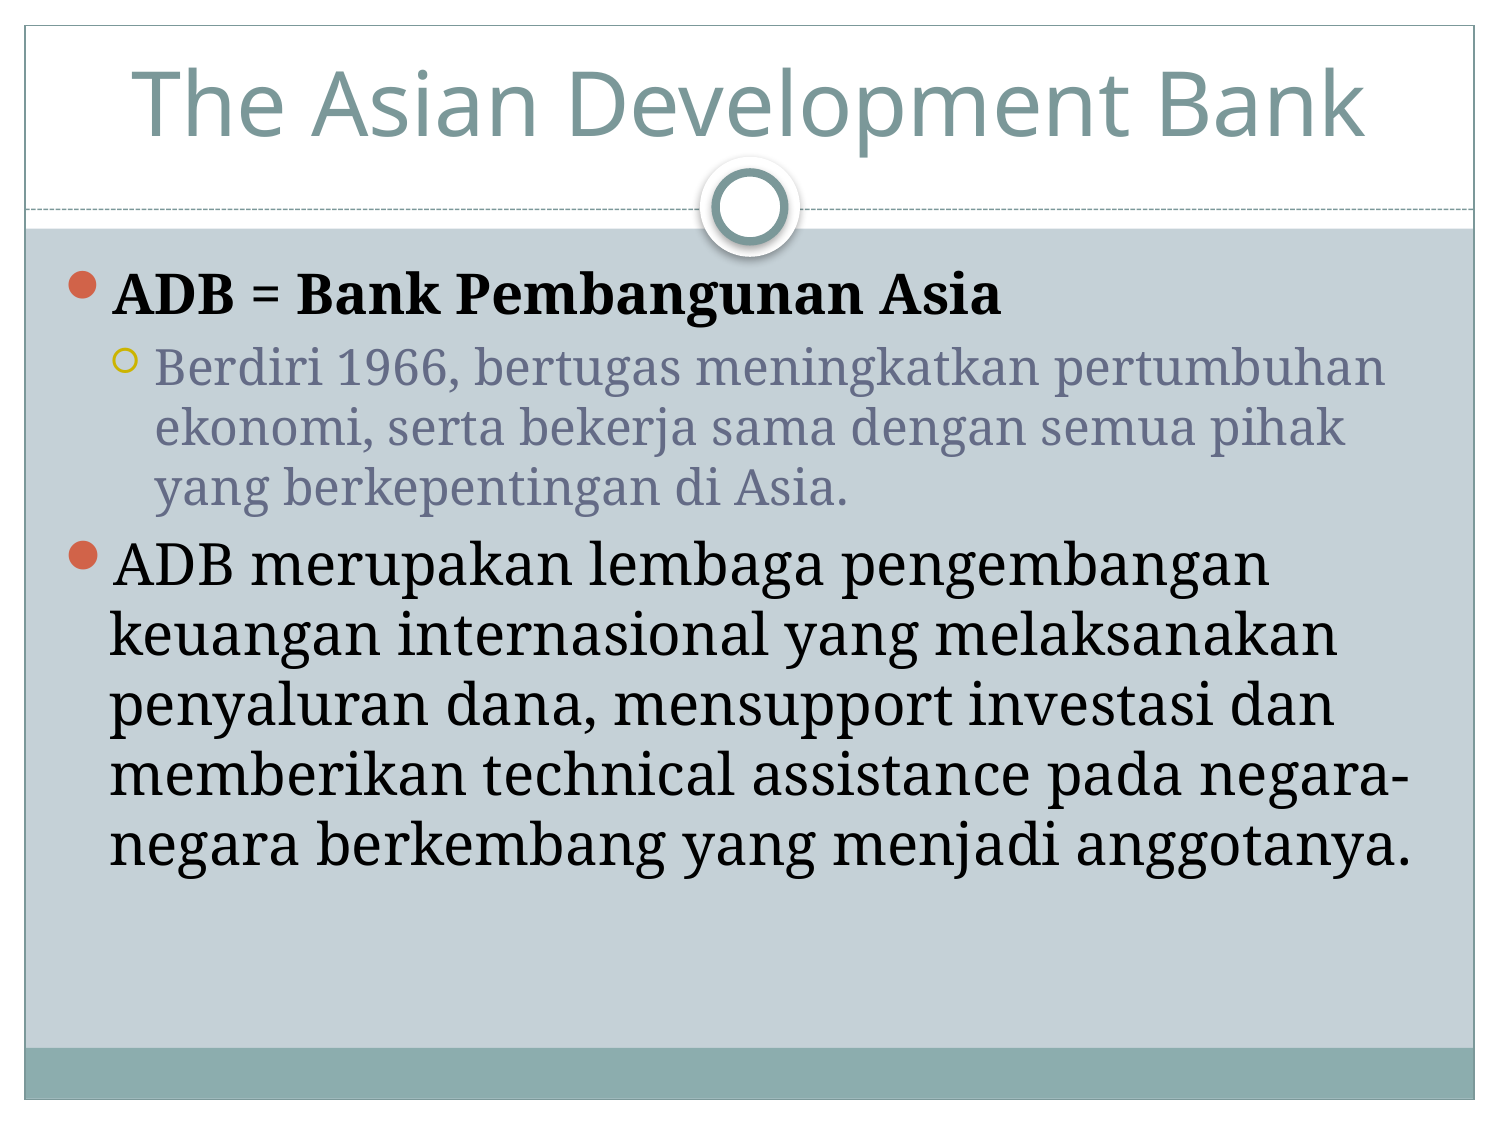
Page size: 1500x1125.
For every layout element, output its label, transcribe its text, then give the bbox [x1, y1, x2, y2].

title The Asian Development Bank [49, 37, 1450, 162]
list ADB = Bank Pembangunan Asia Berdiri 1966, bertugas meningkatkan pertumbuhan ekonomi, serta bekerja sama dengan semua pihak yang berkepentingan di Asia. ADB merupakan lembaga pengembangan keuangan internasional yang melaksanakan penyaluran dana, mensupport investasi dan memberikan technical assistance pada negara-negara berkembang yang menjadi anggotanya. [49, 250, 1445, 1001]
